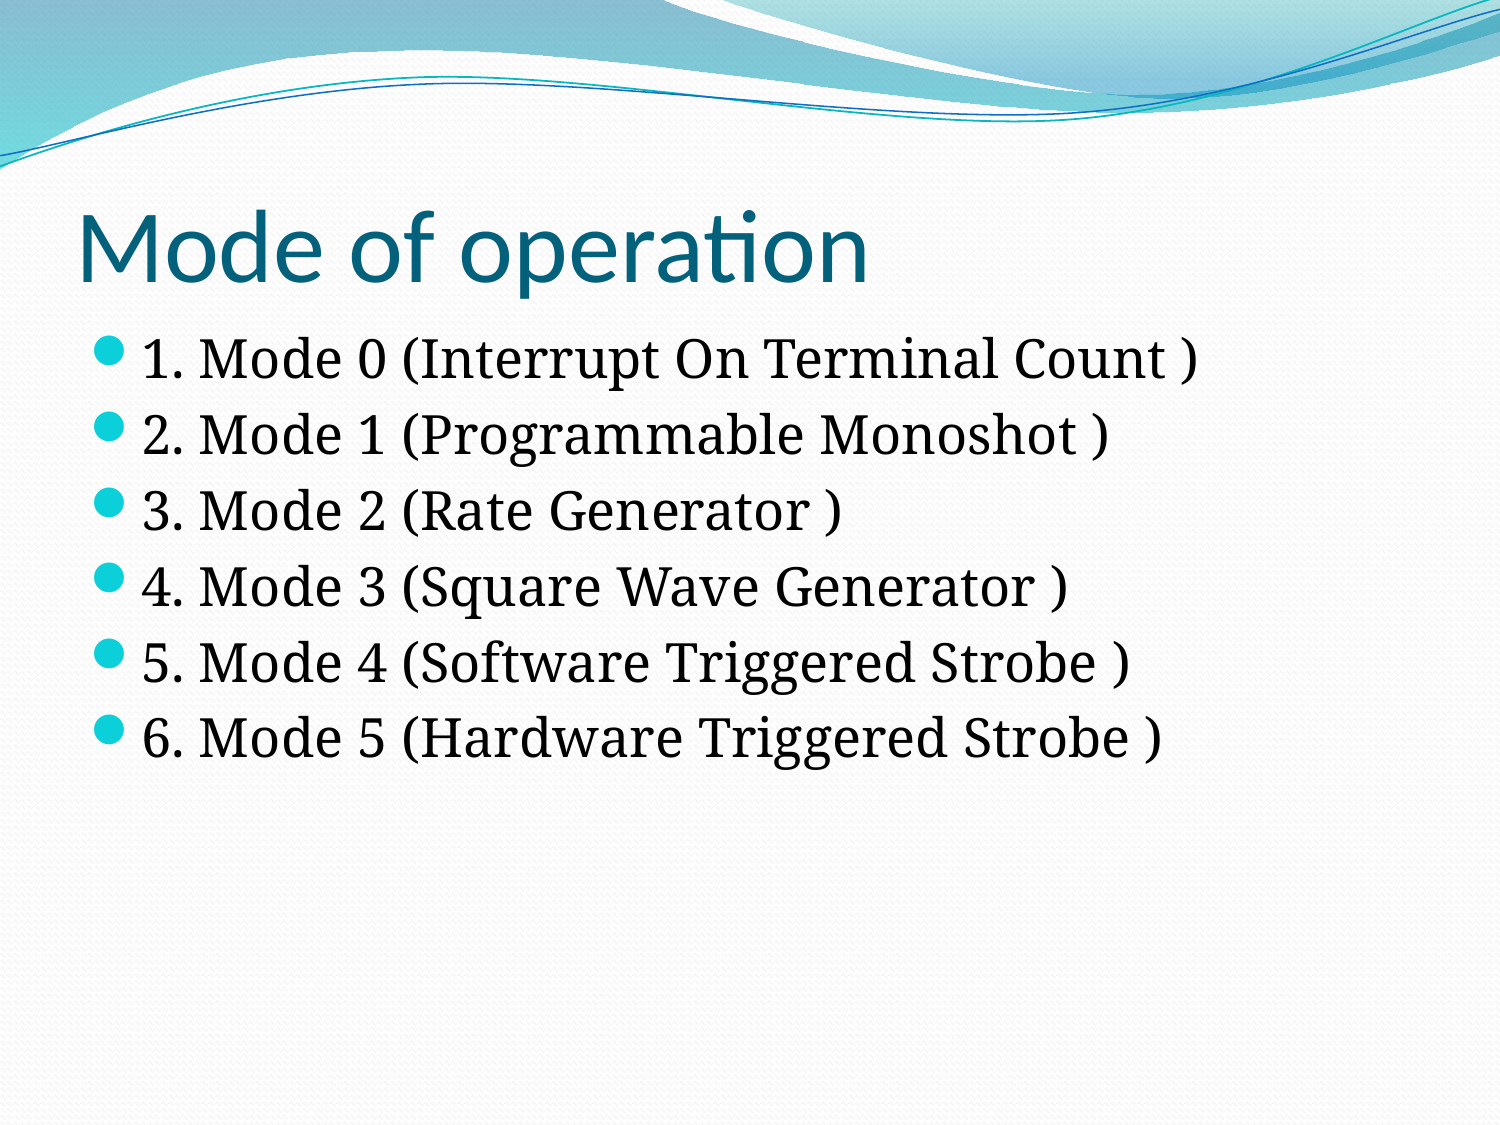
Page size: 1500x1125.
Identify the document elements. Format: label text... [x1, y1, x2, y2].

title Mode of operation [75, 115, 1425, 303]
list 1. Mode 0 (Interrupt On Terminal Count ) 2. Mode 1 (Programmable Monoshot ) 3. Mode 2 (Rate Generator ) 4. Mode 3 (Square Wave Generator ) 5. Mode 4 (Software Triggered Strobe ) 6. Mode 5 (Hardware Triggered Strobe ) [75, 317, 1425, 1038]
